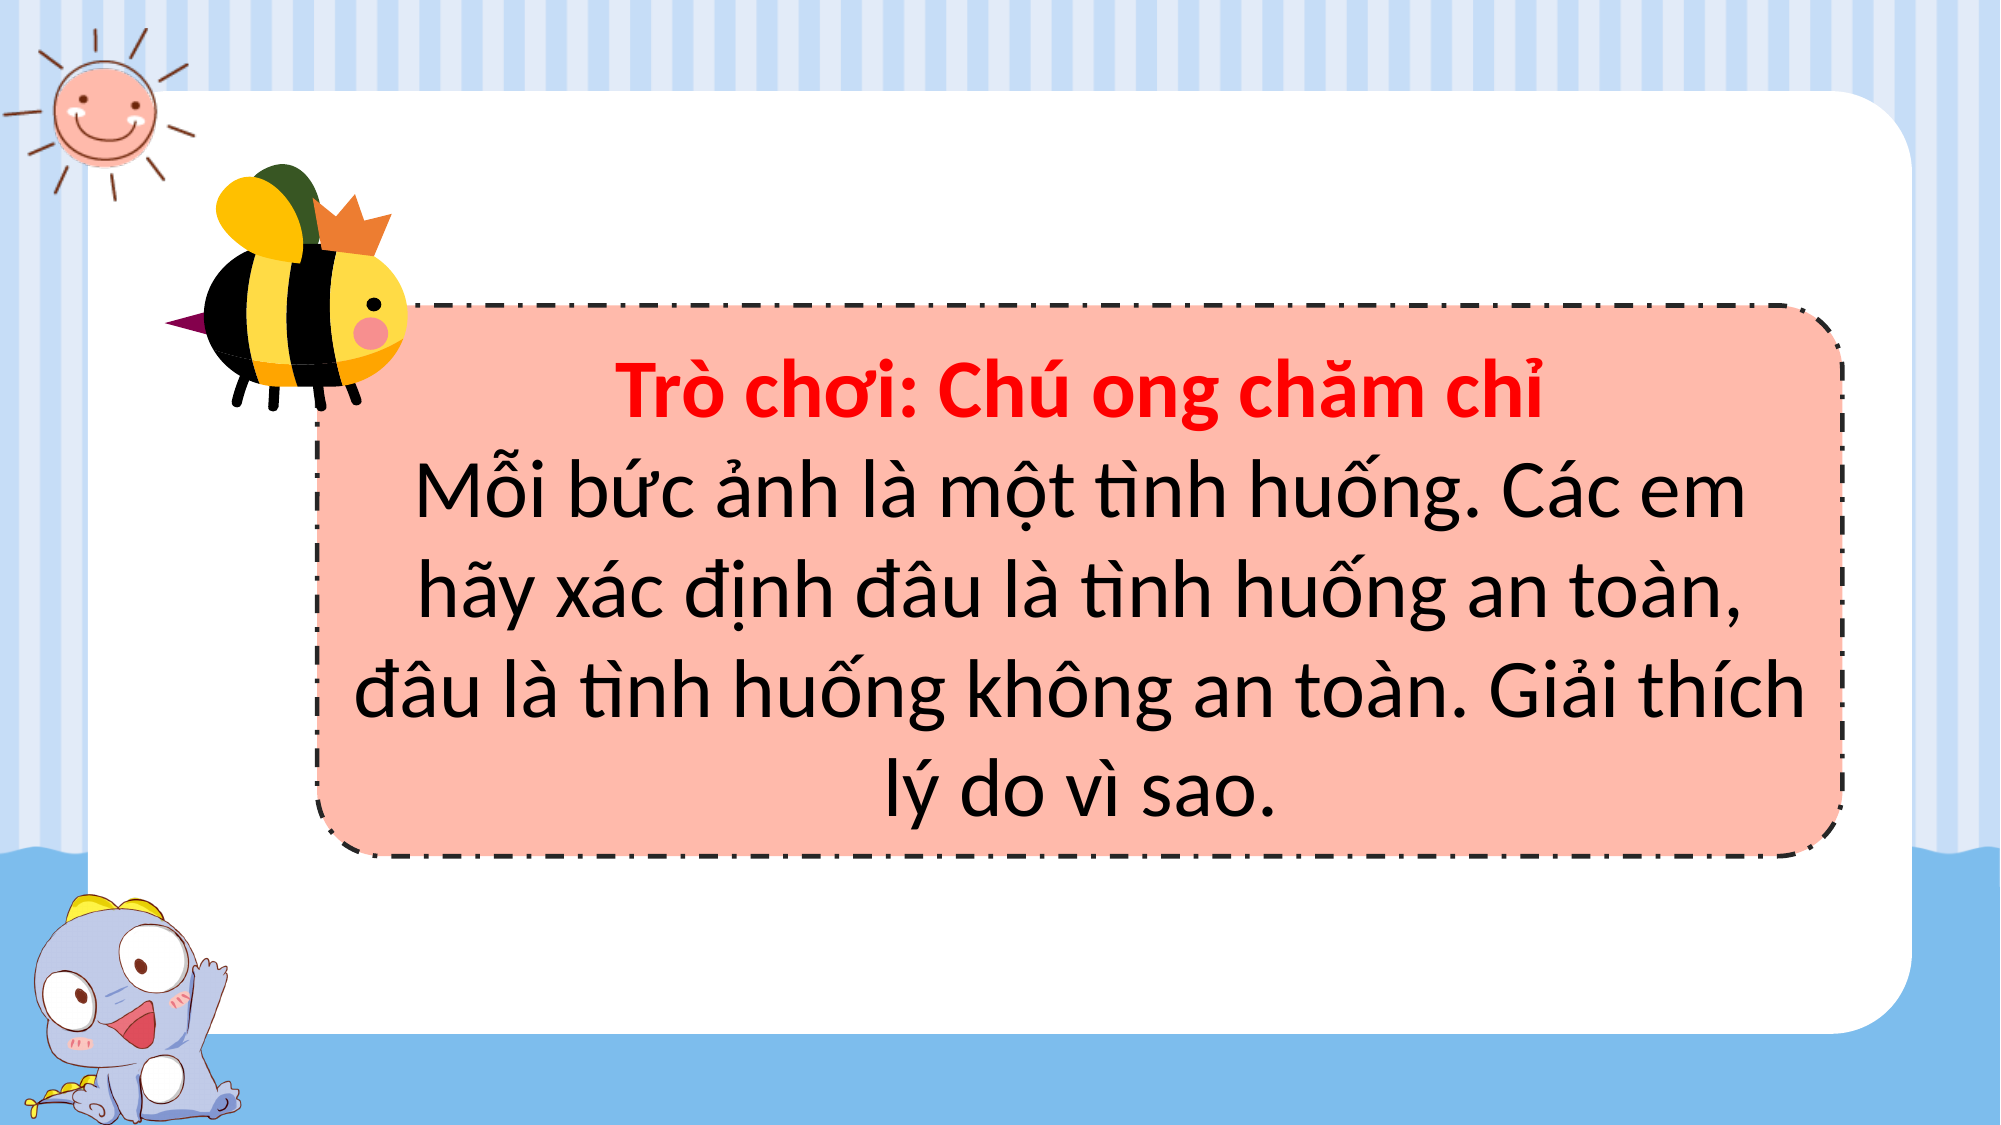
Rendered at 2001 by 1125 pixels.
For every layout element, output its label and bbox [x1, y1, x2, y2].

text_box [164, 164, 408, 412]
picture [0, 0, 2000, 846]
picture [0, 876, 348, 1125]
text_box [0, 846, 2000, 1125]
